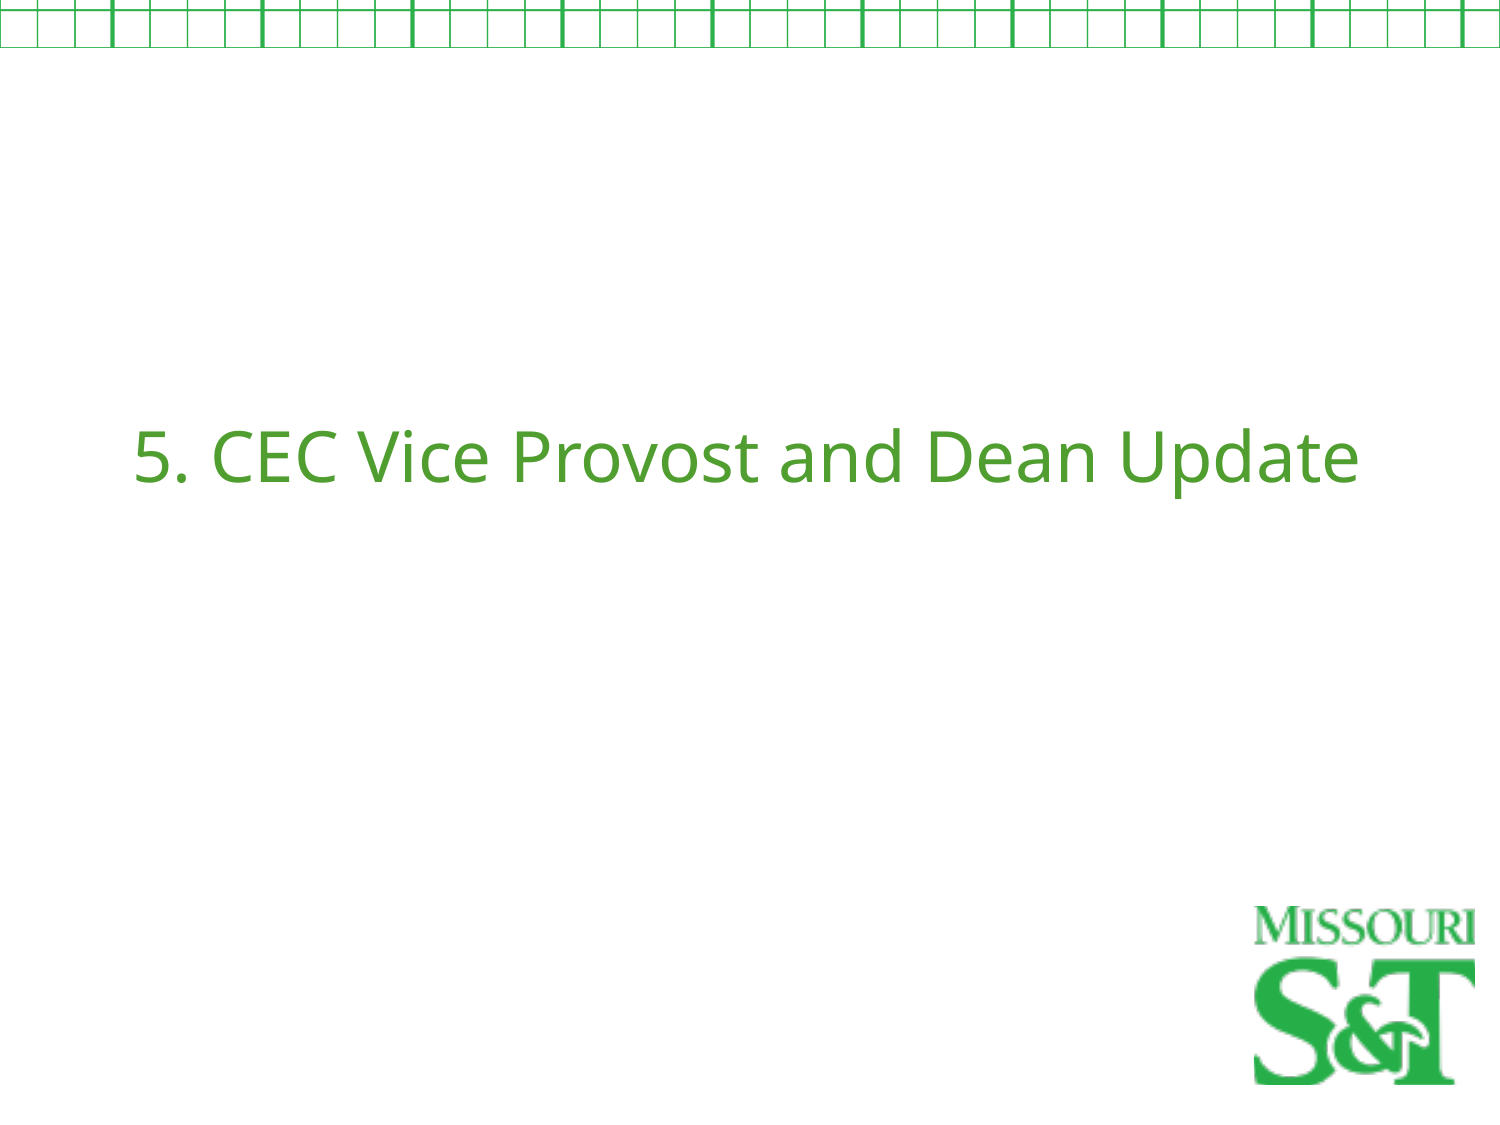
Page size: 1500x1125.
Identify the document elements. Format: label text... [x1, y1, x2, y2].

list 5. CEC Vice Provost and Dean Update [17, 414, 1478, 578]
picture [0, 0, 1500, 48]
